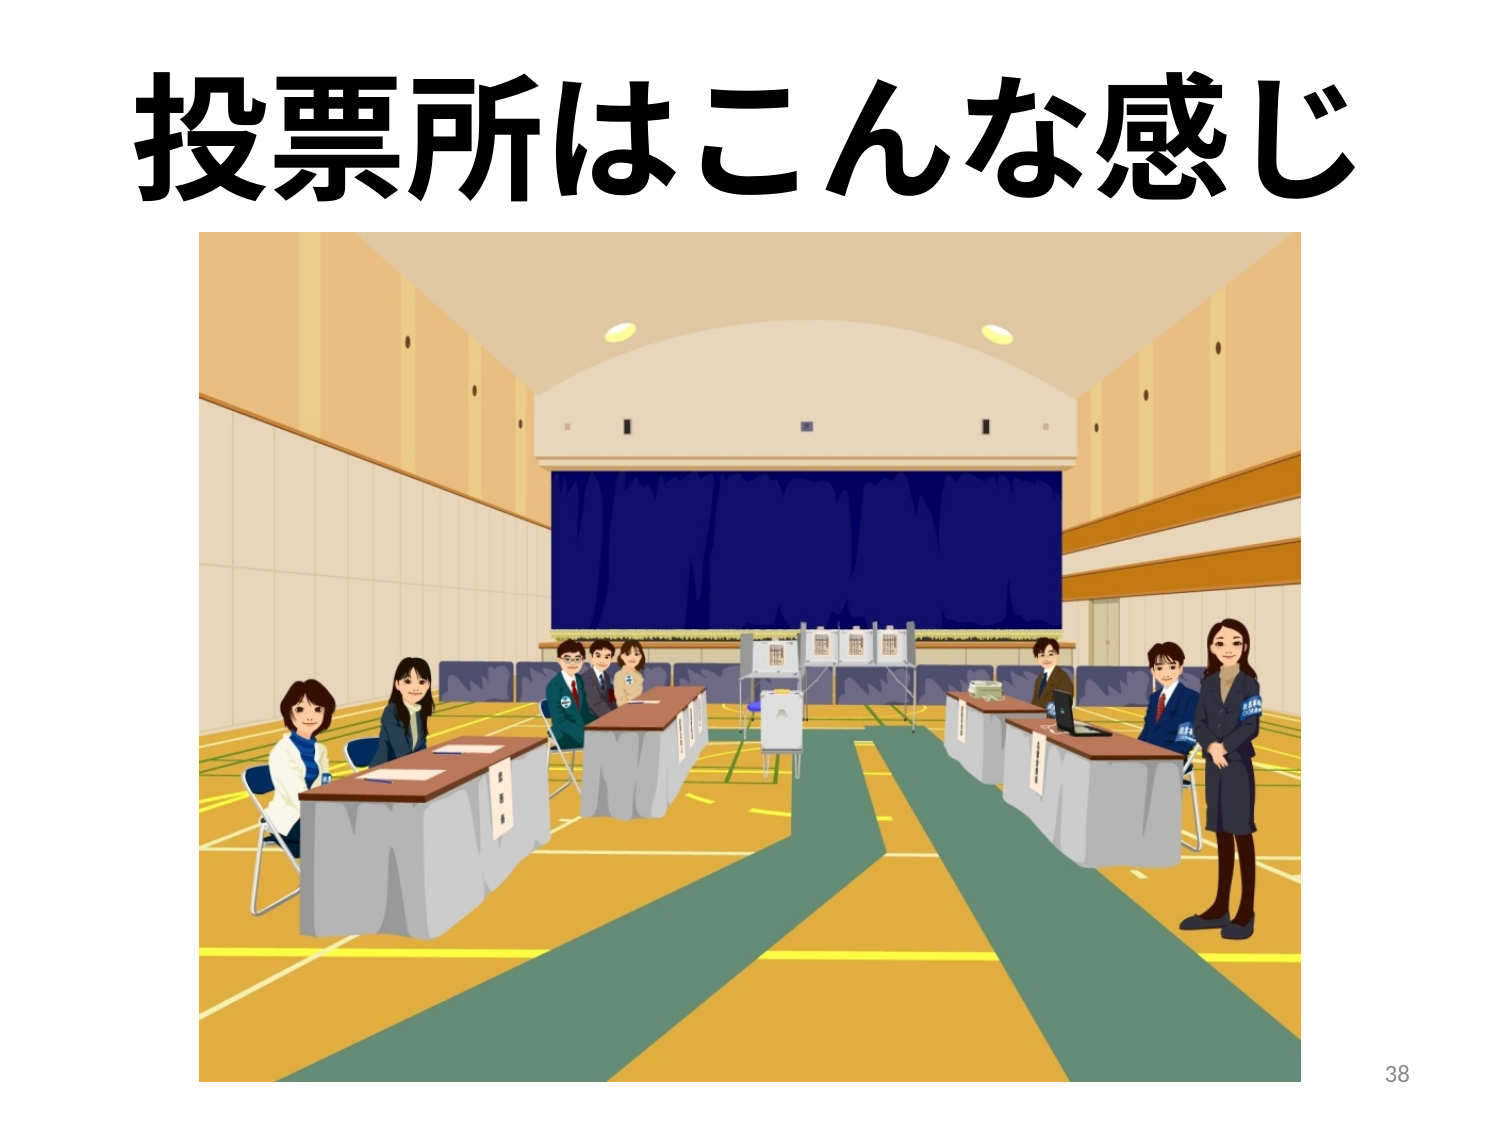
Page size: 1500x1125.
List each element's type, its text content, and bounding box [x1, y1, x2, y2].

picture [199, 232, 1301, 1082]
slide_number 38 [1074, 1042, 1425, 1103]
text_box 投票所はこんな感じ [74, 45, 1425, 233]
